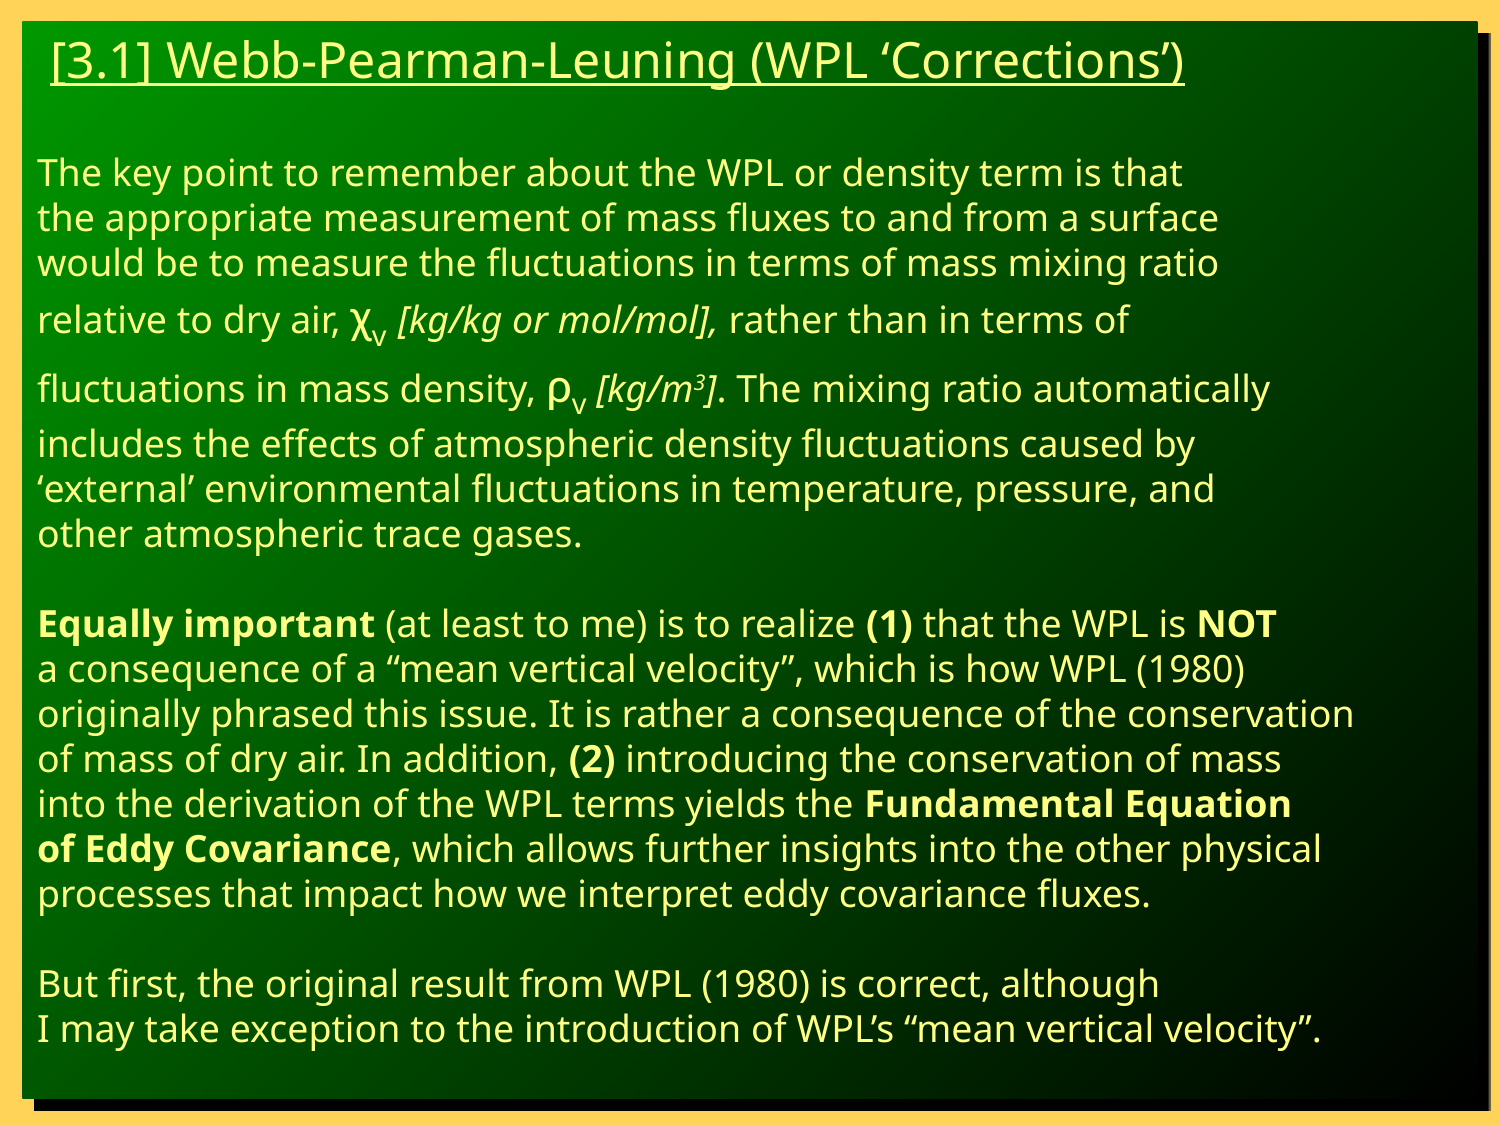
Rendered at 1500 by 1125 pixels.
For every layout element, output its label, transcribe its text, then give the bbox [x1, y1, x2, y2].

text_box [3.1] Webb-Pearman-Leuning (WPL ‘Corrections’) The key point to remember about the WPL or density term is that the appropriate measurement of mass fluxes to and from a surface would be to measure the fluctuations in terms of mass mixing ratio relative to dry air, χv [kg/kg or mol/mol], rather than in terms of fluctuations in mass density, ρv [kg/m3]. The mixing ratio automatically includes the effects of atmospheric density fluctuations caused by ‘external’ environmental fluctuations in temperature, pressure, and other atmospheric trace gases. Equally important (at least to me) is to realize (1) that the WPL is NOT a consequence of a “mean vertical velocity”, which is how WPL (1980) originally phrased this issue. It is rather a consequence of the conservation of mass of dry air. In addition, (2) introducing the conservation of mass into the derivation of the WPL terms yields the Fundamental Equation of Eddy Covariance, which allows further insights into the other physical processes that impact how we interpret eddy covariance fluxes. But first, the original result from WPL (1980) is correct, although I may take exception to the introduction of WPL’s “mean vertical velocity”. [22, 21, 1478, 1099]
